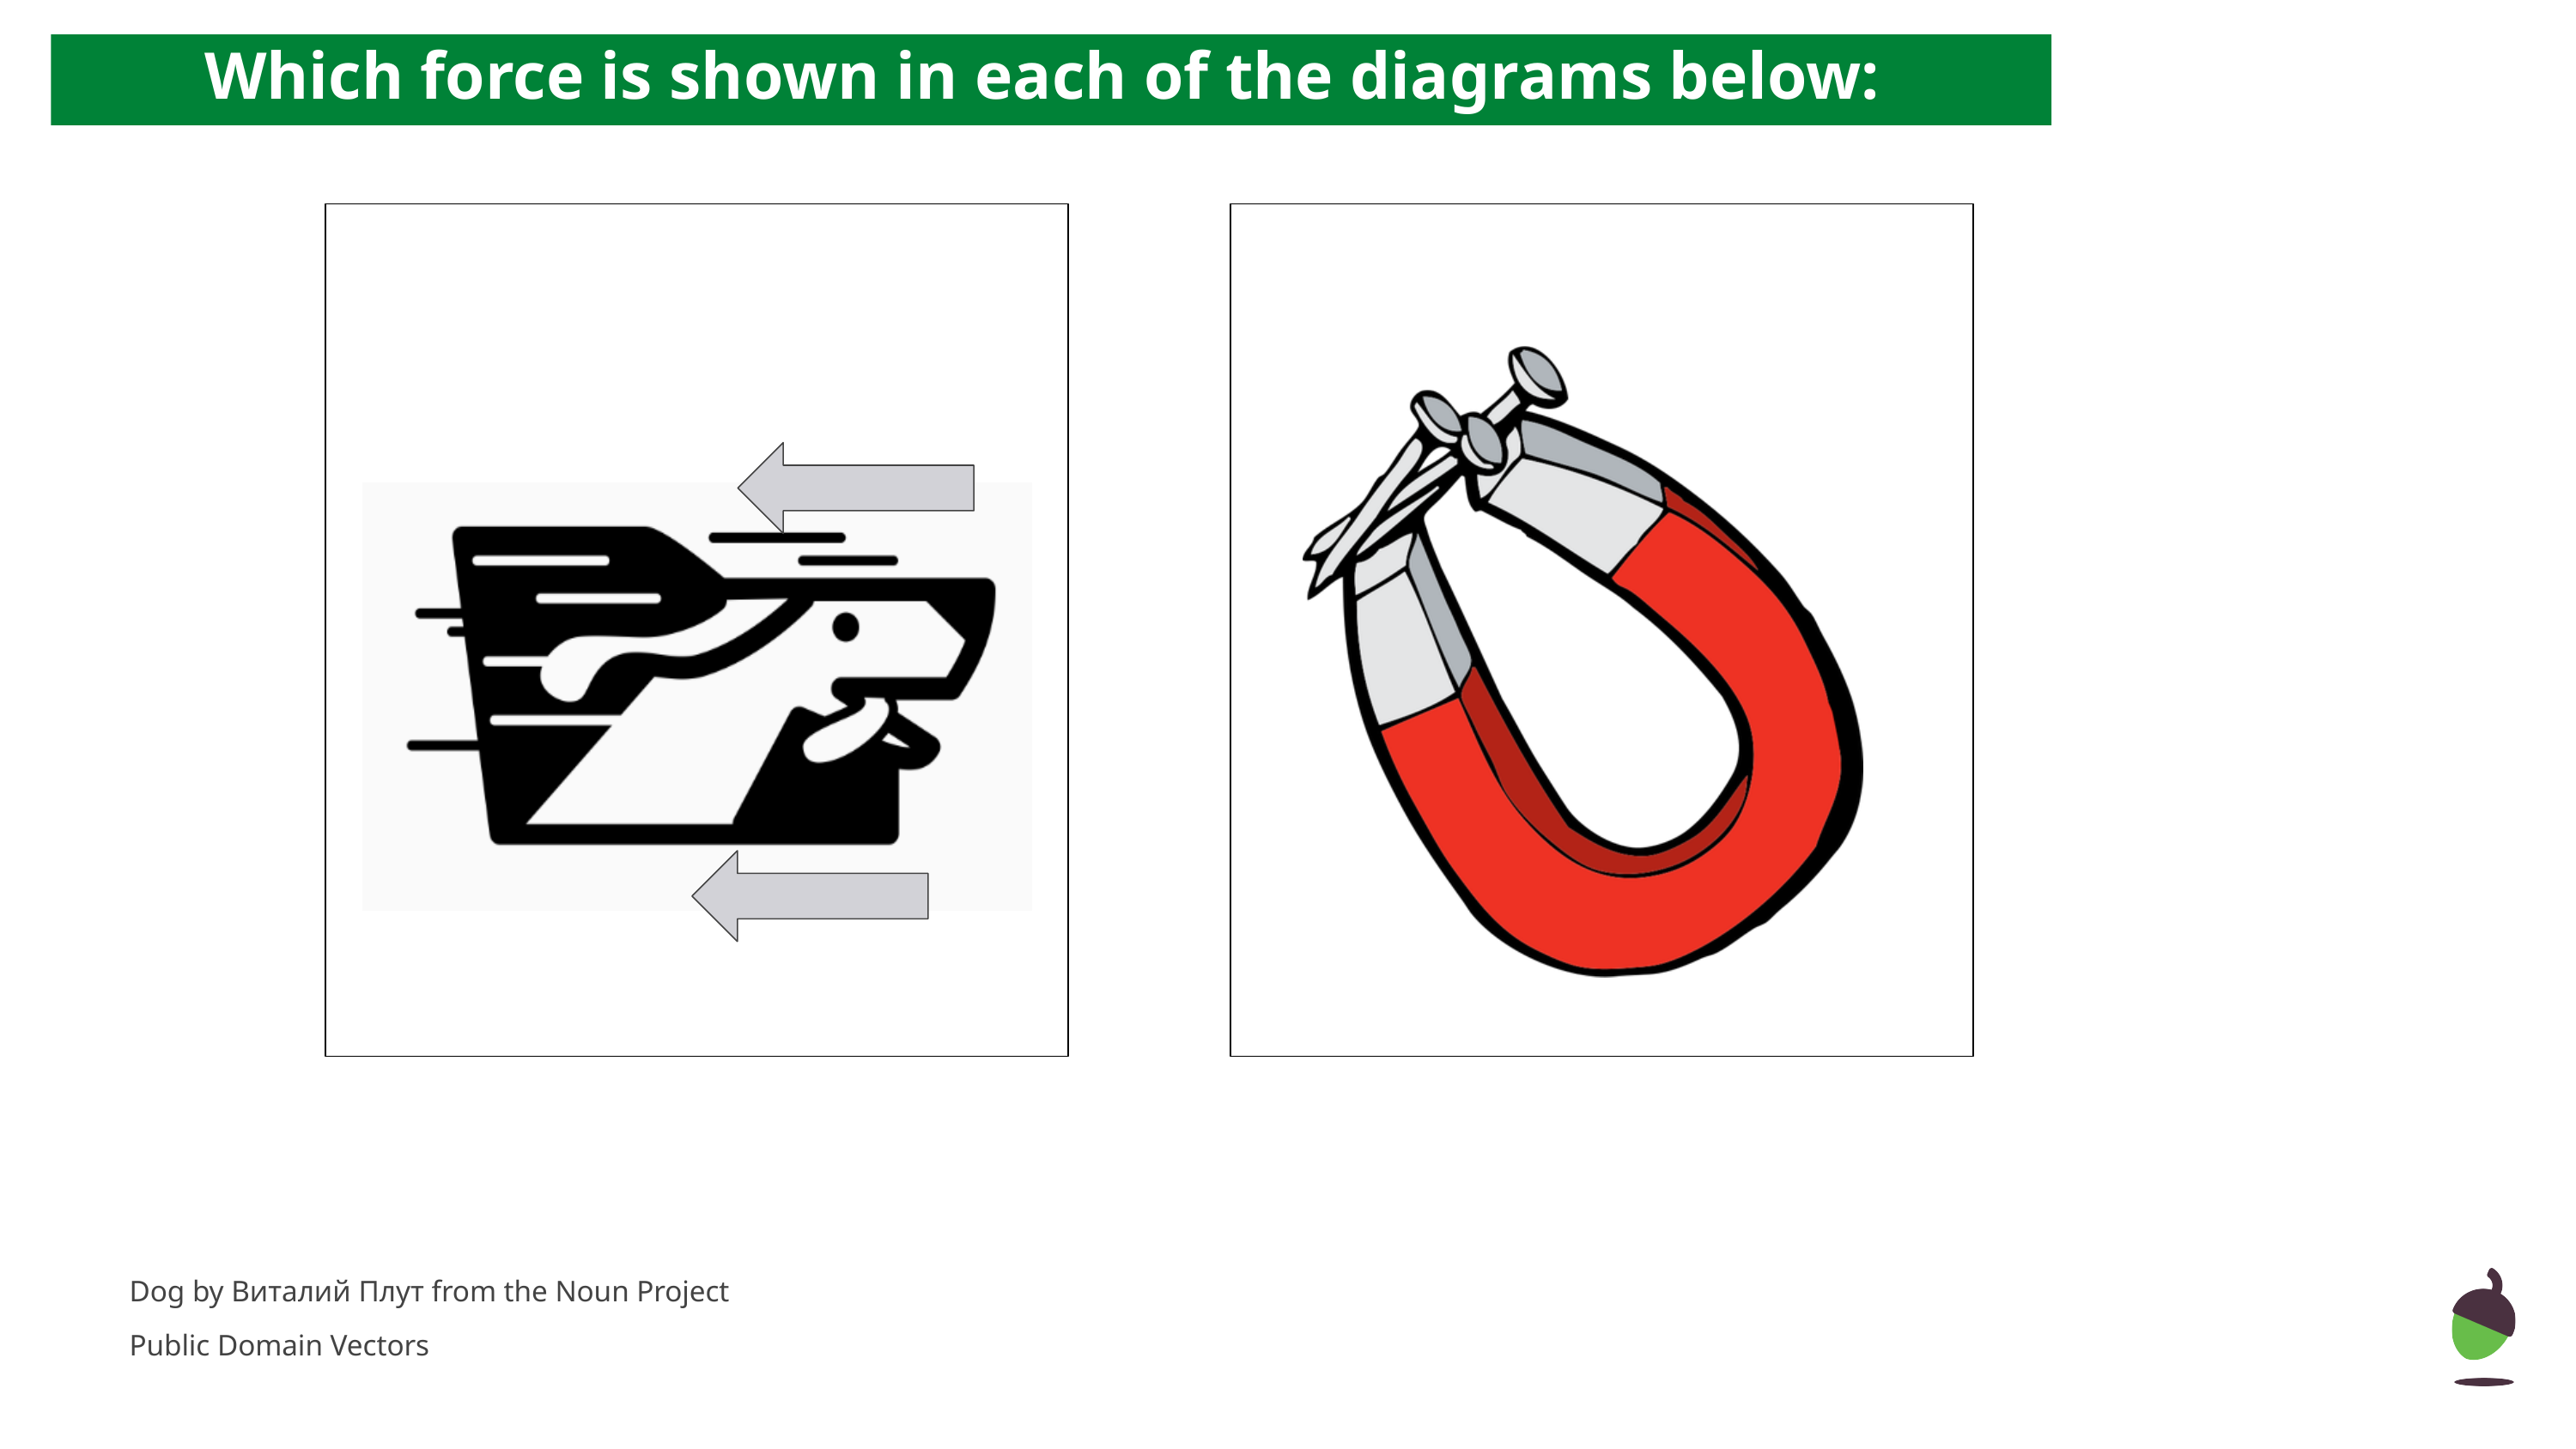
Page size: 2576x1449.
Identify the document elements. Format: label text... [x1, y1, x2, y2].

text_box [714, 918, 928, 942]
text_box Public Domain Vectors [129, 1310, 1256, 1361]
text_box [325, 203, 1069, 1057]
picture [362, 482, 1032, 911]
text_box [1230, 203, 1974, 1057]
picture [2451, 1268, 2516, 1386]
text_box [744, 442, 975, 481]
picture [1303, 346, 1863, 979]
text_box Dog by Виталий Плут from the Noun Project [129, 1257, 1256, 1308]
text_box Which force is shown in each of the diagrams below: [51, 34, 2052, 125]
